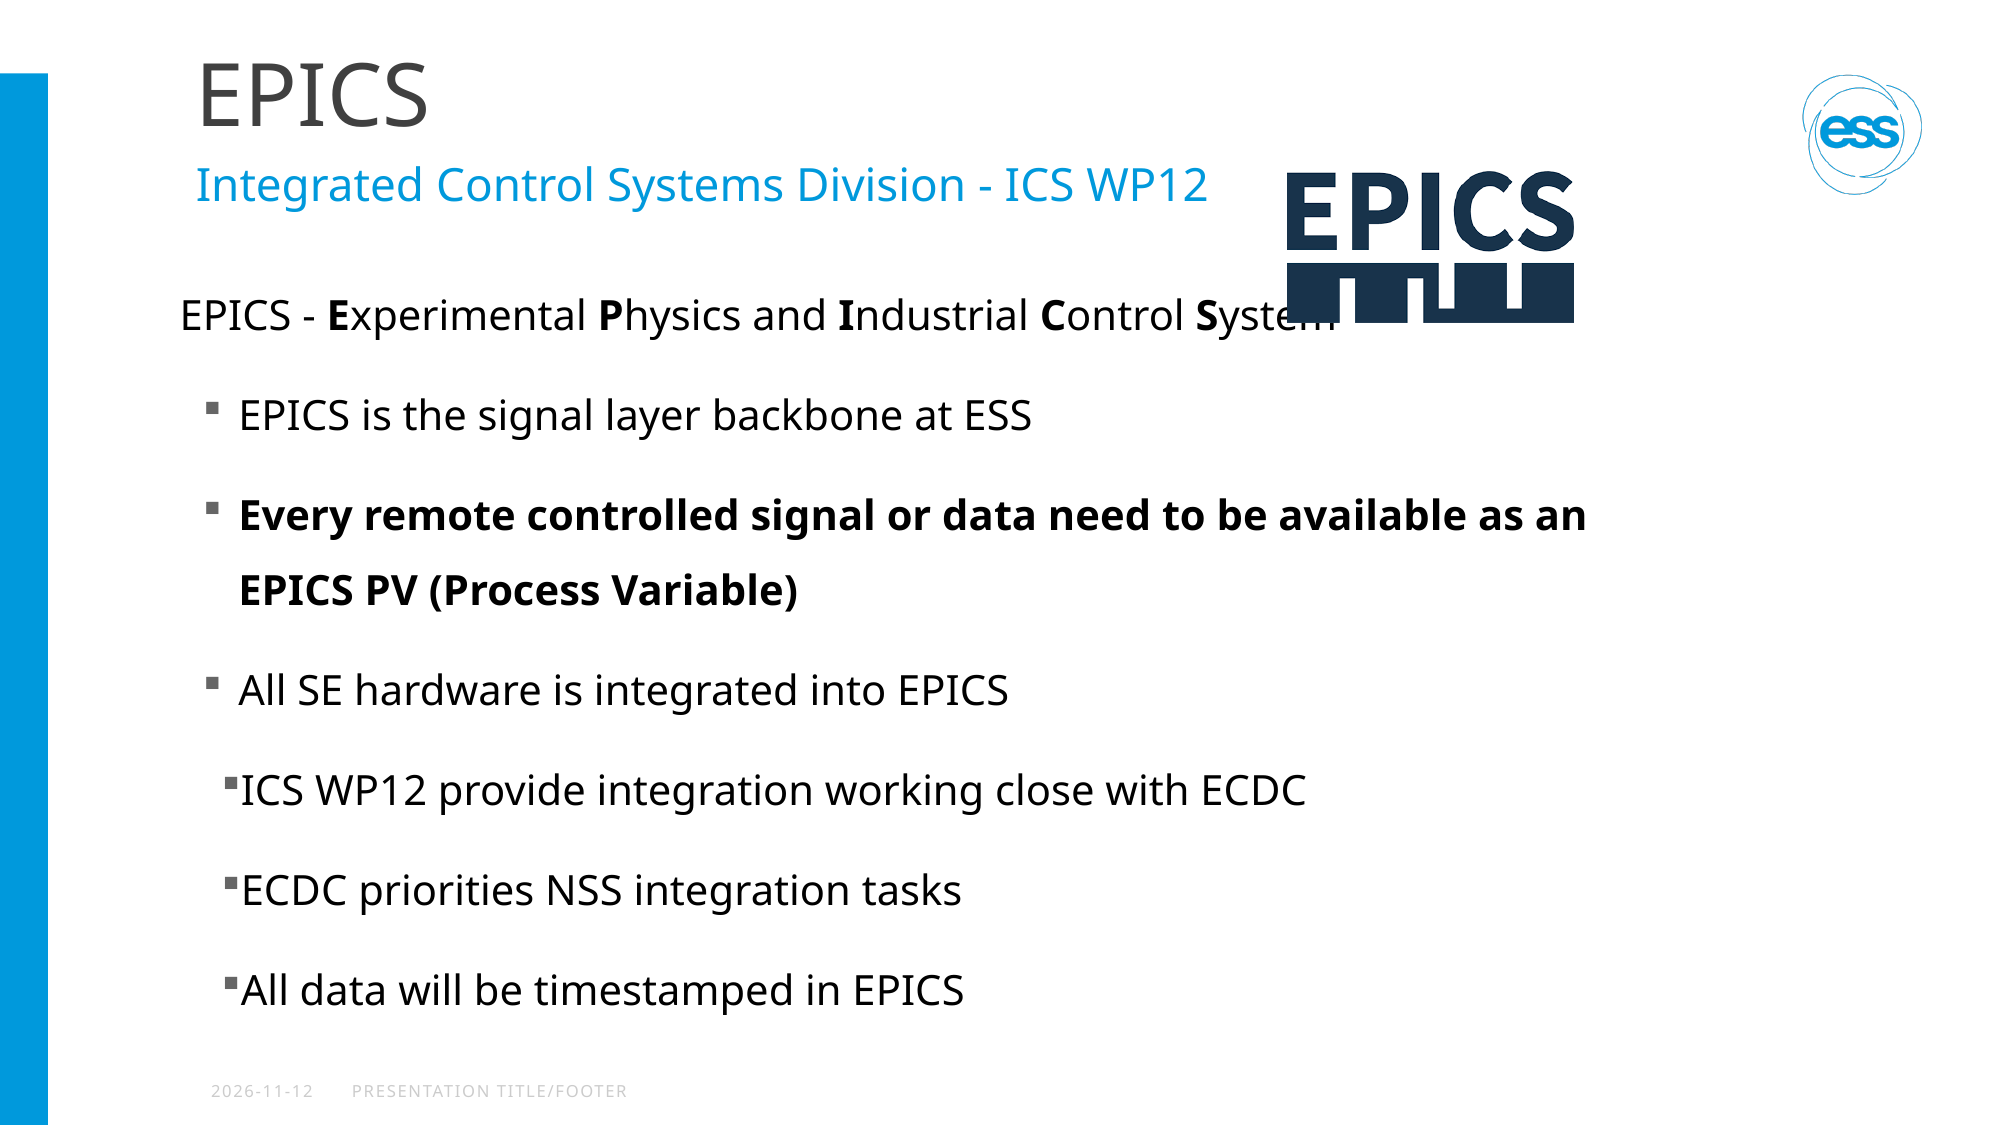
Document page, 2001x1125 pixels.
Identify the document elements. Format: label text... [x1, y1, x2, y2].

footer PRESENTATION TITLE/FOOTER [336, 1062, 1046, 1123]
title EPICS [181, 43, 1717, 152]
picture [1287, 171, 1574, 323]
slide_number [196, 1062, 333, 1123]
list EPICS - Experimental Physics and Industrial Control System EPICS is the signal layer backbone at ESS Every remote controlled signal or data need to be available as an EPICS PV (Process Variable) All SE hardware is integrated into EPICS ICS WP12 provide integration working close with ECDC ECDC priorities NSS integration tasks All data will be timestamped in EPICS [179, 256, 1702, 1039]
list Integrated Control Systems Division - ICS WP12 [181, 152, 1717, 236]
